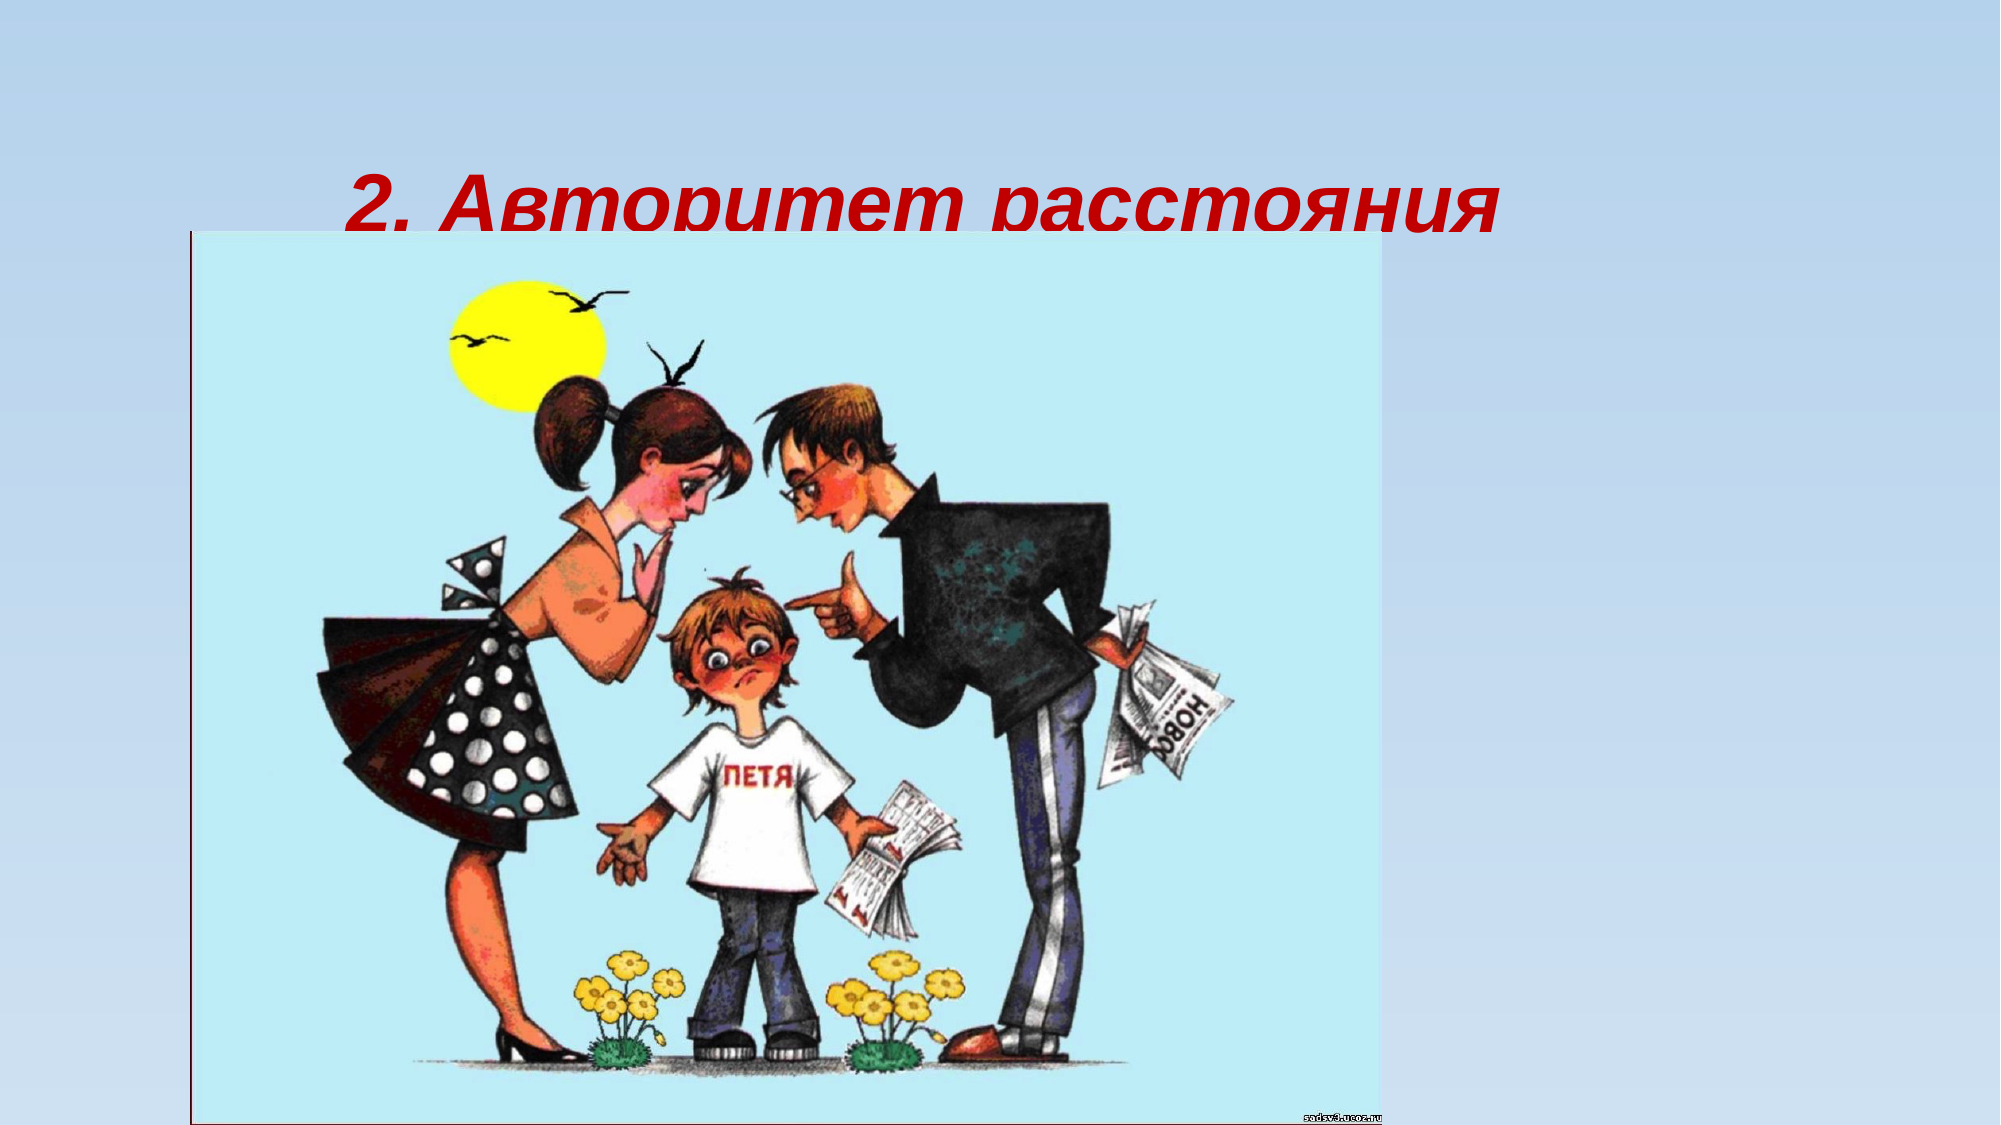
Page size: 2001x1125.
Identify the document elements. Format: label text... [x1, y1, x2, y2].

picture [190, 231, 1382, 1125]
text_box 2. Авторитет расстояния [331, 142, 1518, 257]
